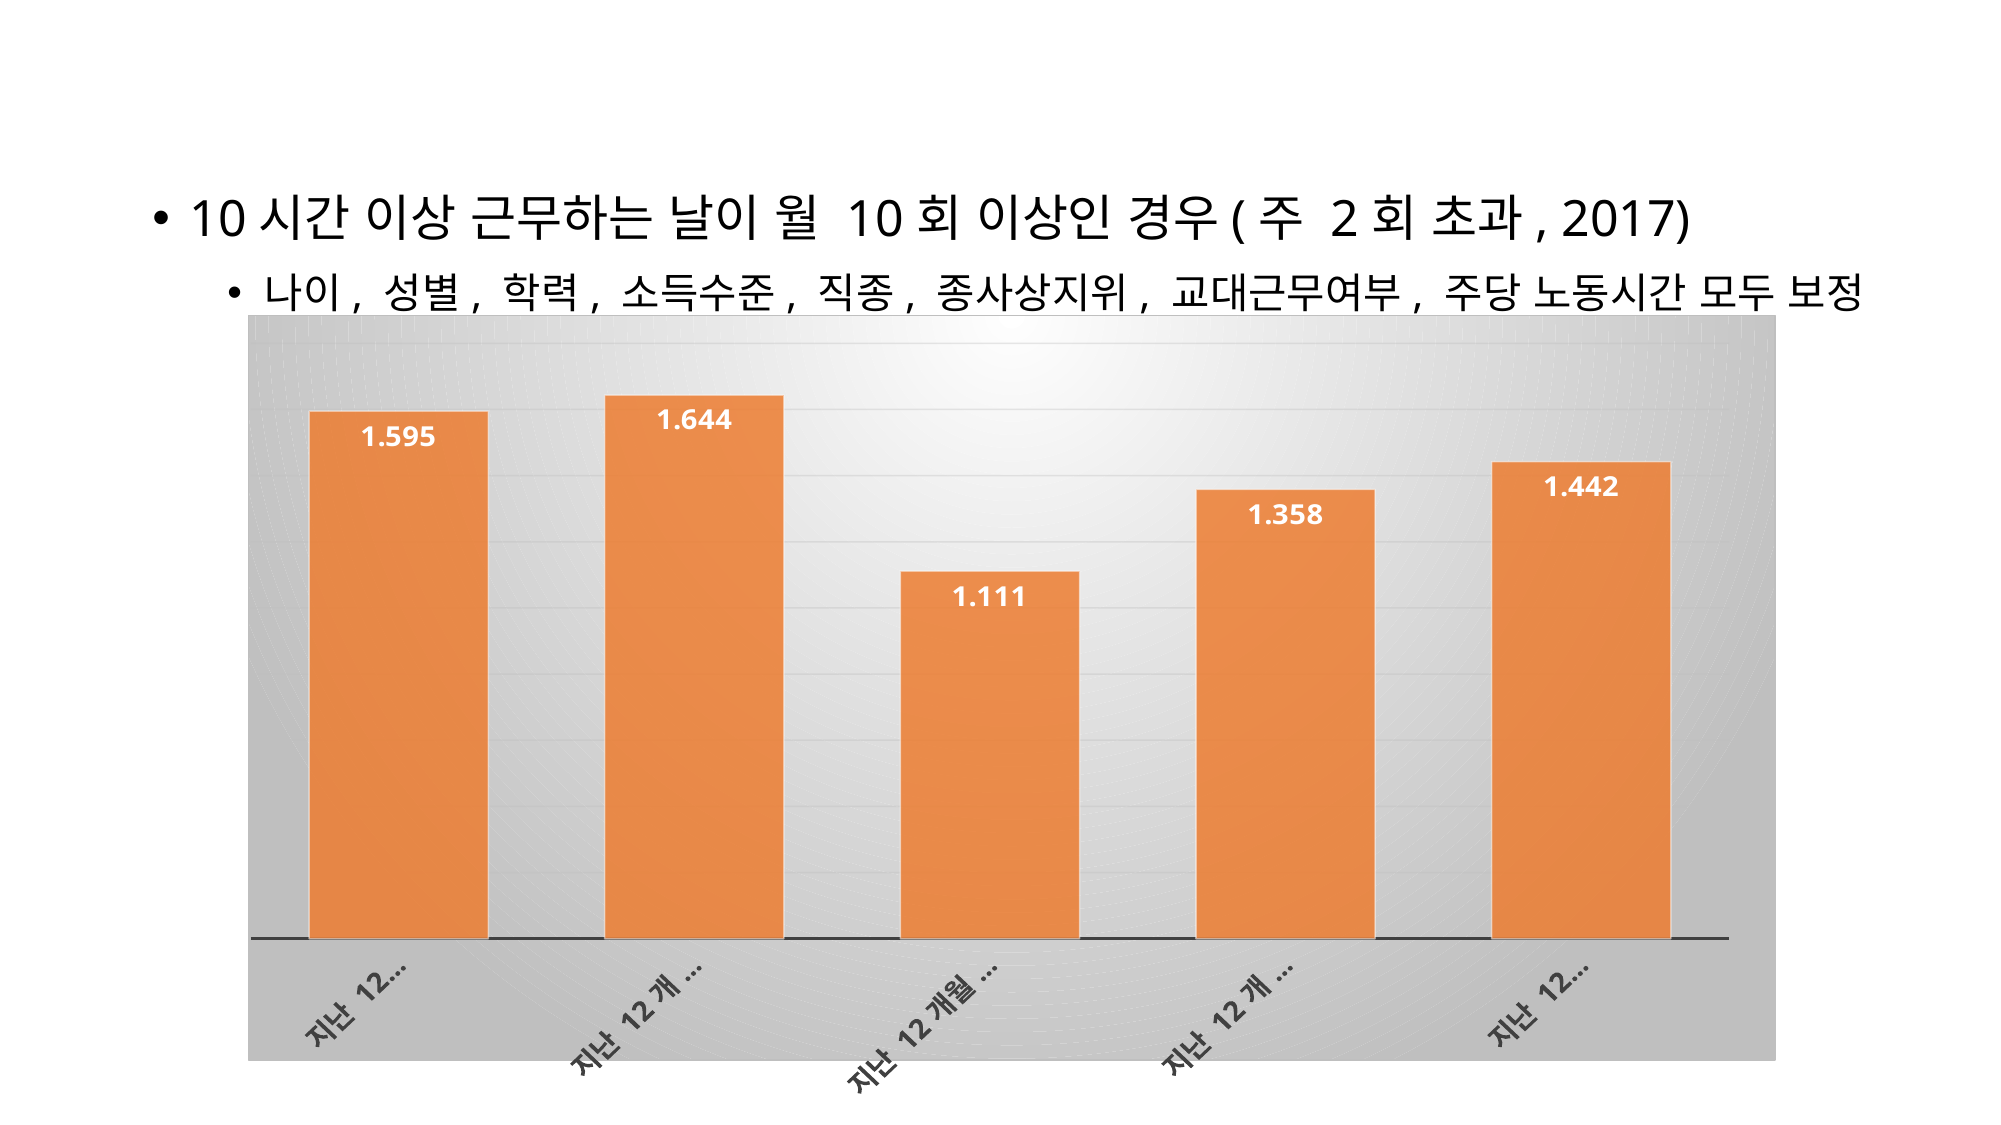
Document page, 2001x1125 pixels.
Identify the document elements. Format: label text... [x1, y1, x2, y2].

chart [247, 314, 1776, 1104]
list 10시간 이상 근무하는 날이 월 10회 이상인 경우(주 2회 초과, 2017) 나이, 성별, 학력, 소득수준, 직종, 종사상지위, 교대근무여부, 주당 노동시간 모두 보정 [137, 167, 2000, 948]
